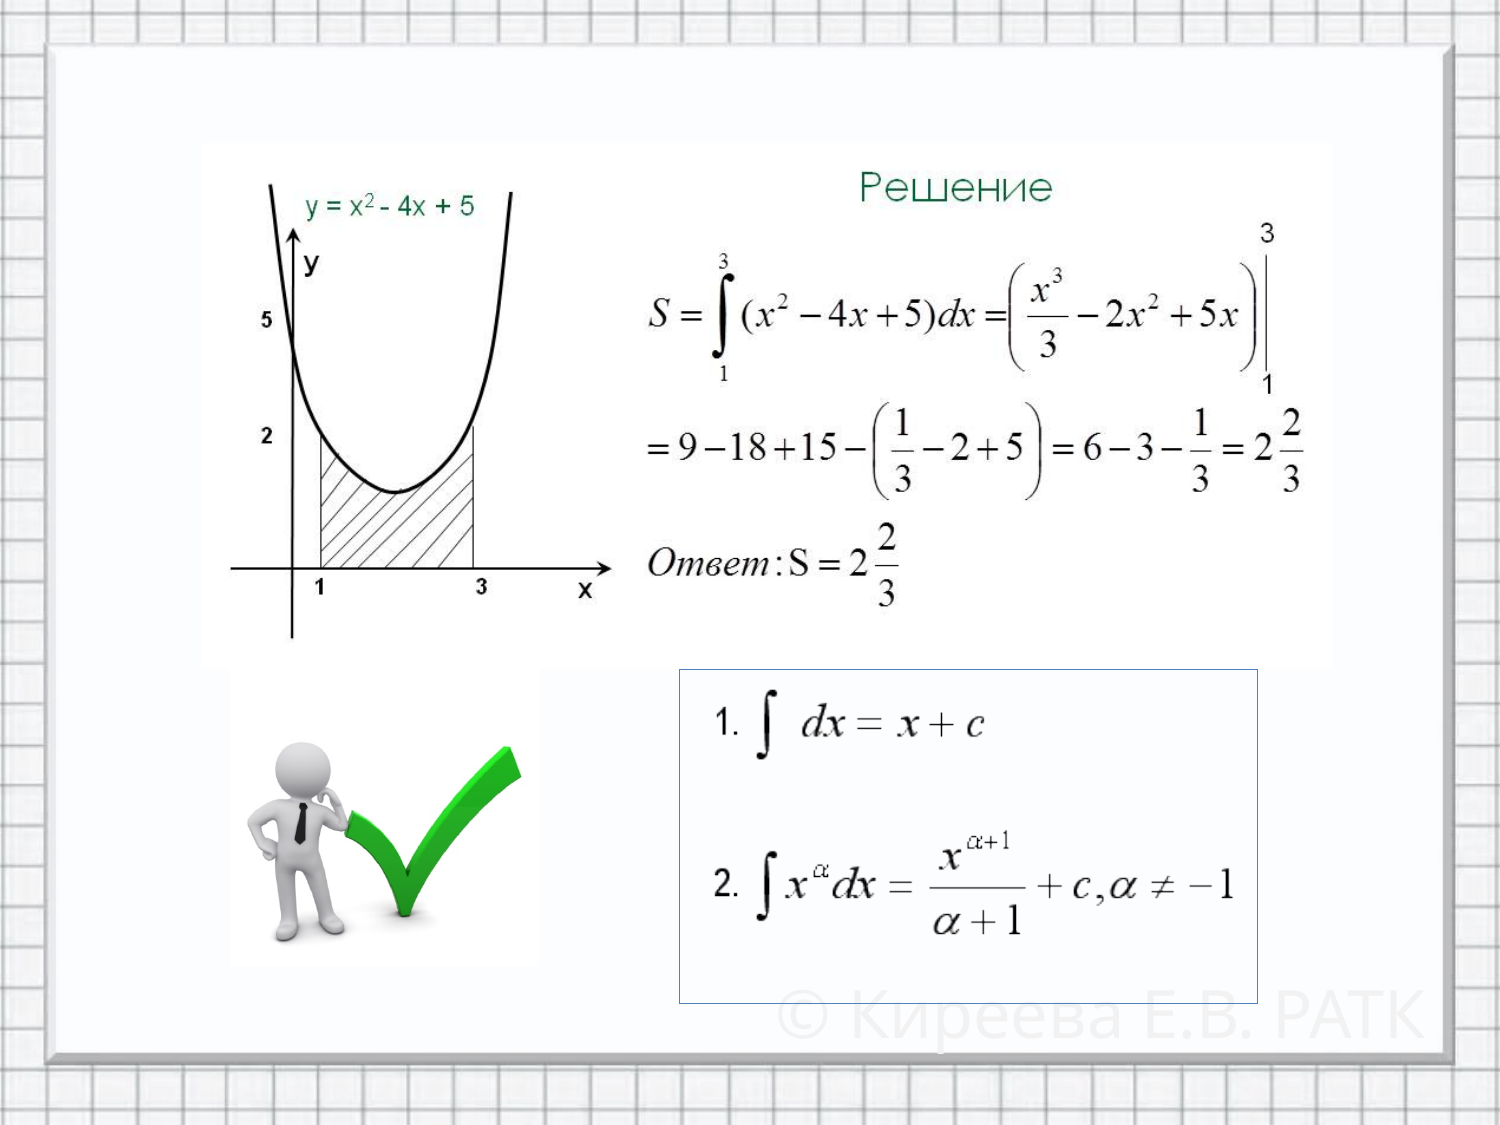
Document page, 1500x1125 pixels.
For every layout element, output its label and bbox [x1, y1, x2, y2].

text_box [0, 0, 1500, 1125]
picture [200, 143, 1341, 1004]
